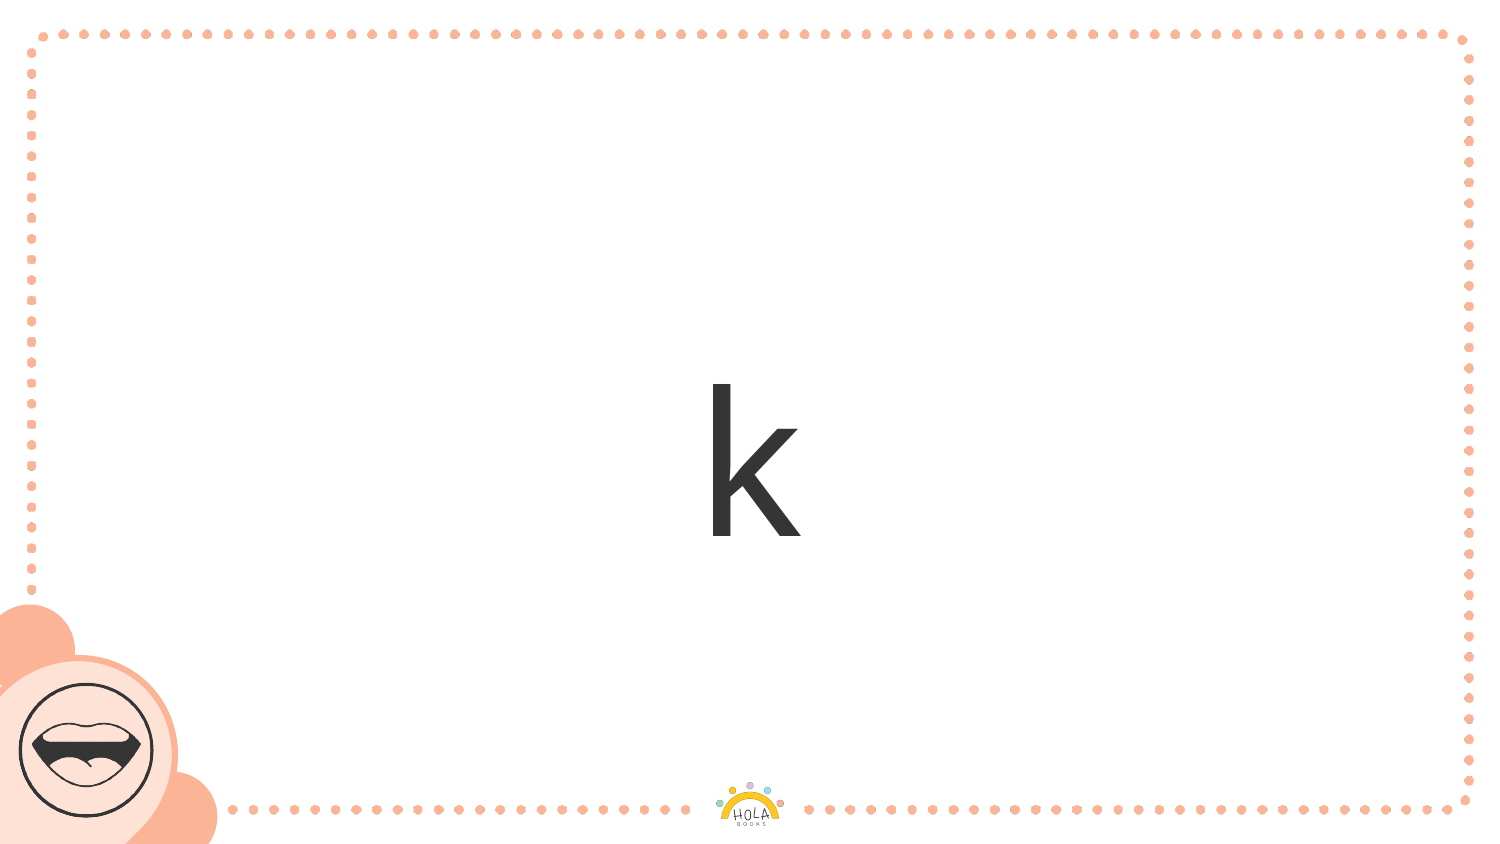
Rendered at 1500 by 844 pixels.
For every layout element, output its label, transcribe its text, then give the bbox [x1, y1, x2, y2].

text_box k [51, 285, 1449, 592]
picture [0, 0, 1500, 844]
